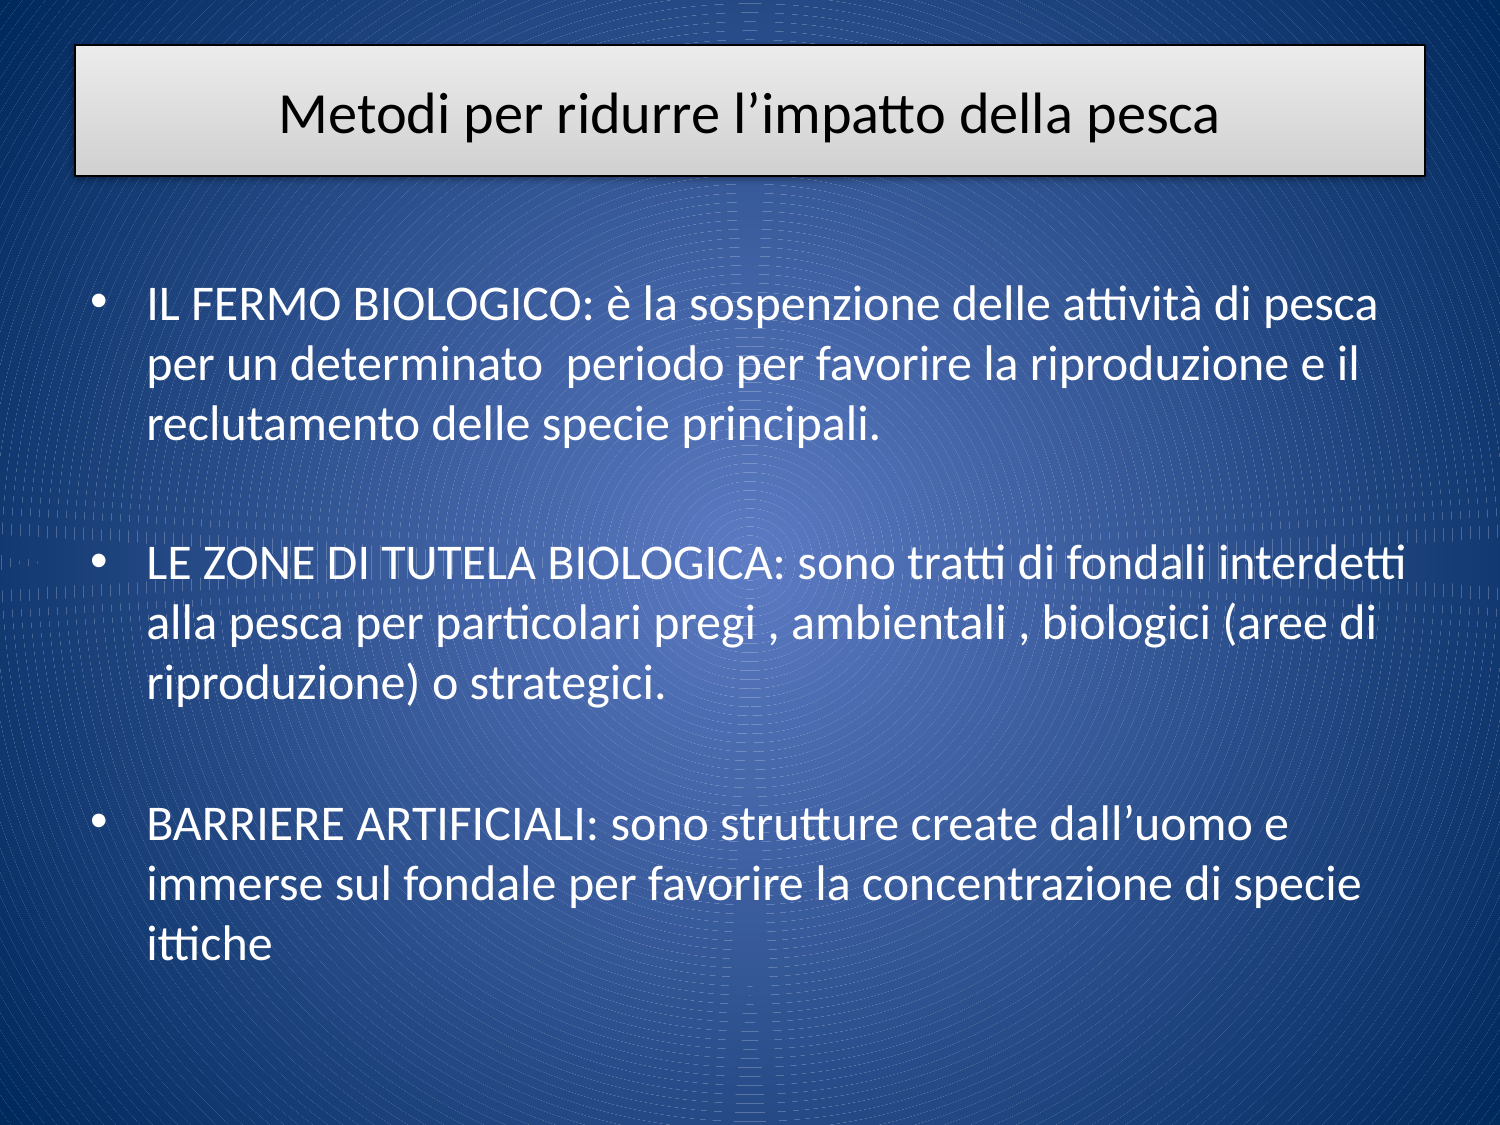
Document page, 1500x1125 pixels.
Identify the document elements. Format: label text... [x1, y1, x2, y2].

list IL FERMO BIOLOGICO: è la sospenzione delle attività di pesca per un determinato periodo per favorire la riproduzione e il reclutamento delle specie principali. LE ZONE DI TUTELA BIOLOGICA: sono tratti di fondali interdetti alla pesca per particolari pregi , ambientali , biologici (aree di riproduzione) o strategici. BARRIERE ARTIFICIALI: sono strutture create dall’uomo e immerse sul fondale per favorire la concentrazione di specie ittiche [75, 262, 1425, 1005]
title Metodi per ridurre l’impatto della pesca [74, 44, 1426, 177]
